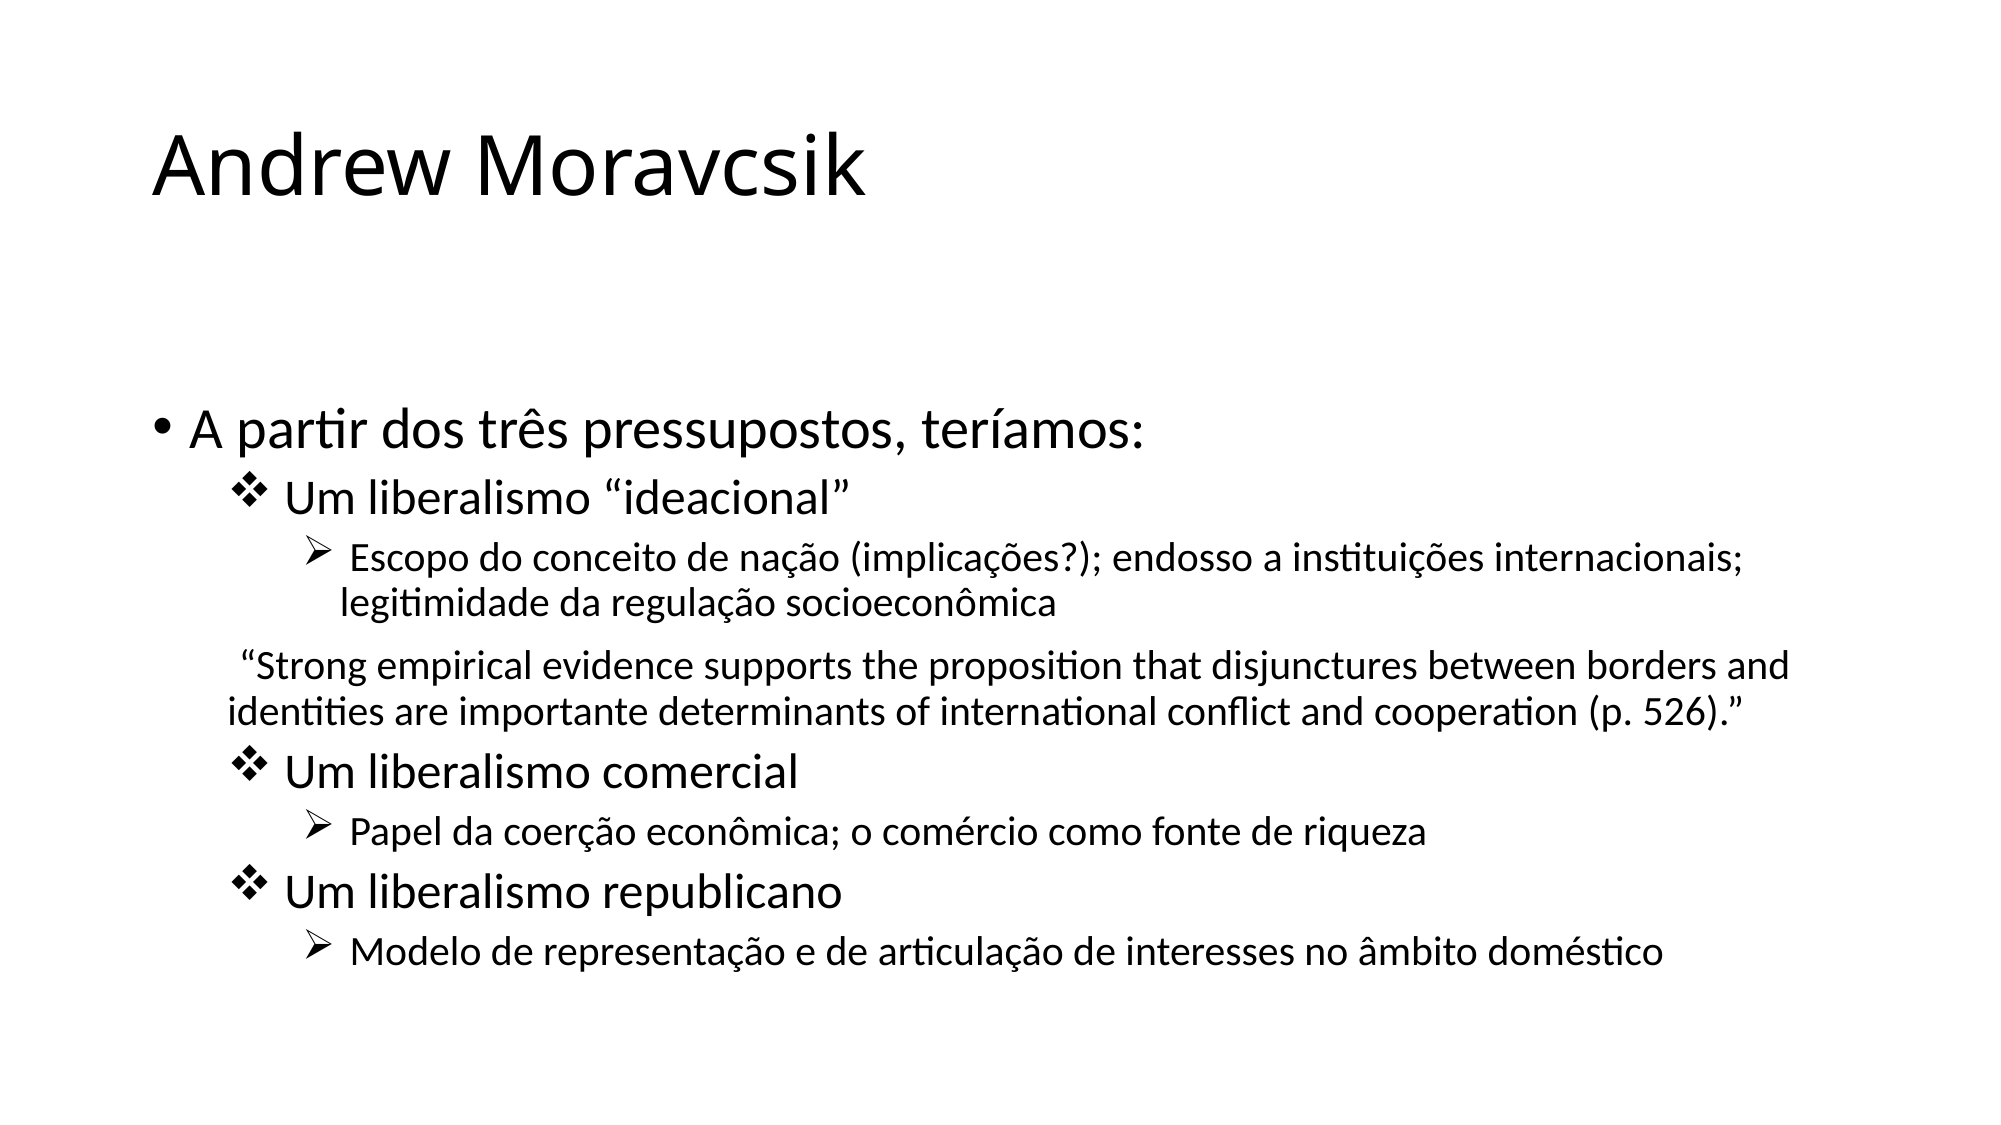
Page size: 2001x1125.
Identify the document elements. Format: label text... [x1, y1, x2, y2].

title Andrew Moravcsik [137, 59, 1863, 278]
list A partir dos três pressupostos, teríamos: Um liberalismo “ideacional” Escopo do conceito de nação (implicações?); endosso a instituições internacionais; legitimidade da regulação socioeconômica “Strong empirical evidence supports the proposition that disjunctures between borders and identities are importante determinants of international conflict and cooperation (p. 526).” Um liberalismo comercial Papel da coerção econômica; o comércio como fonte de riqueza Um liberalismo republicano Modelo de representação e de articulação de interesses no âmbito doméstico [137, 299, 1863, 1014]
